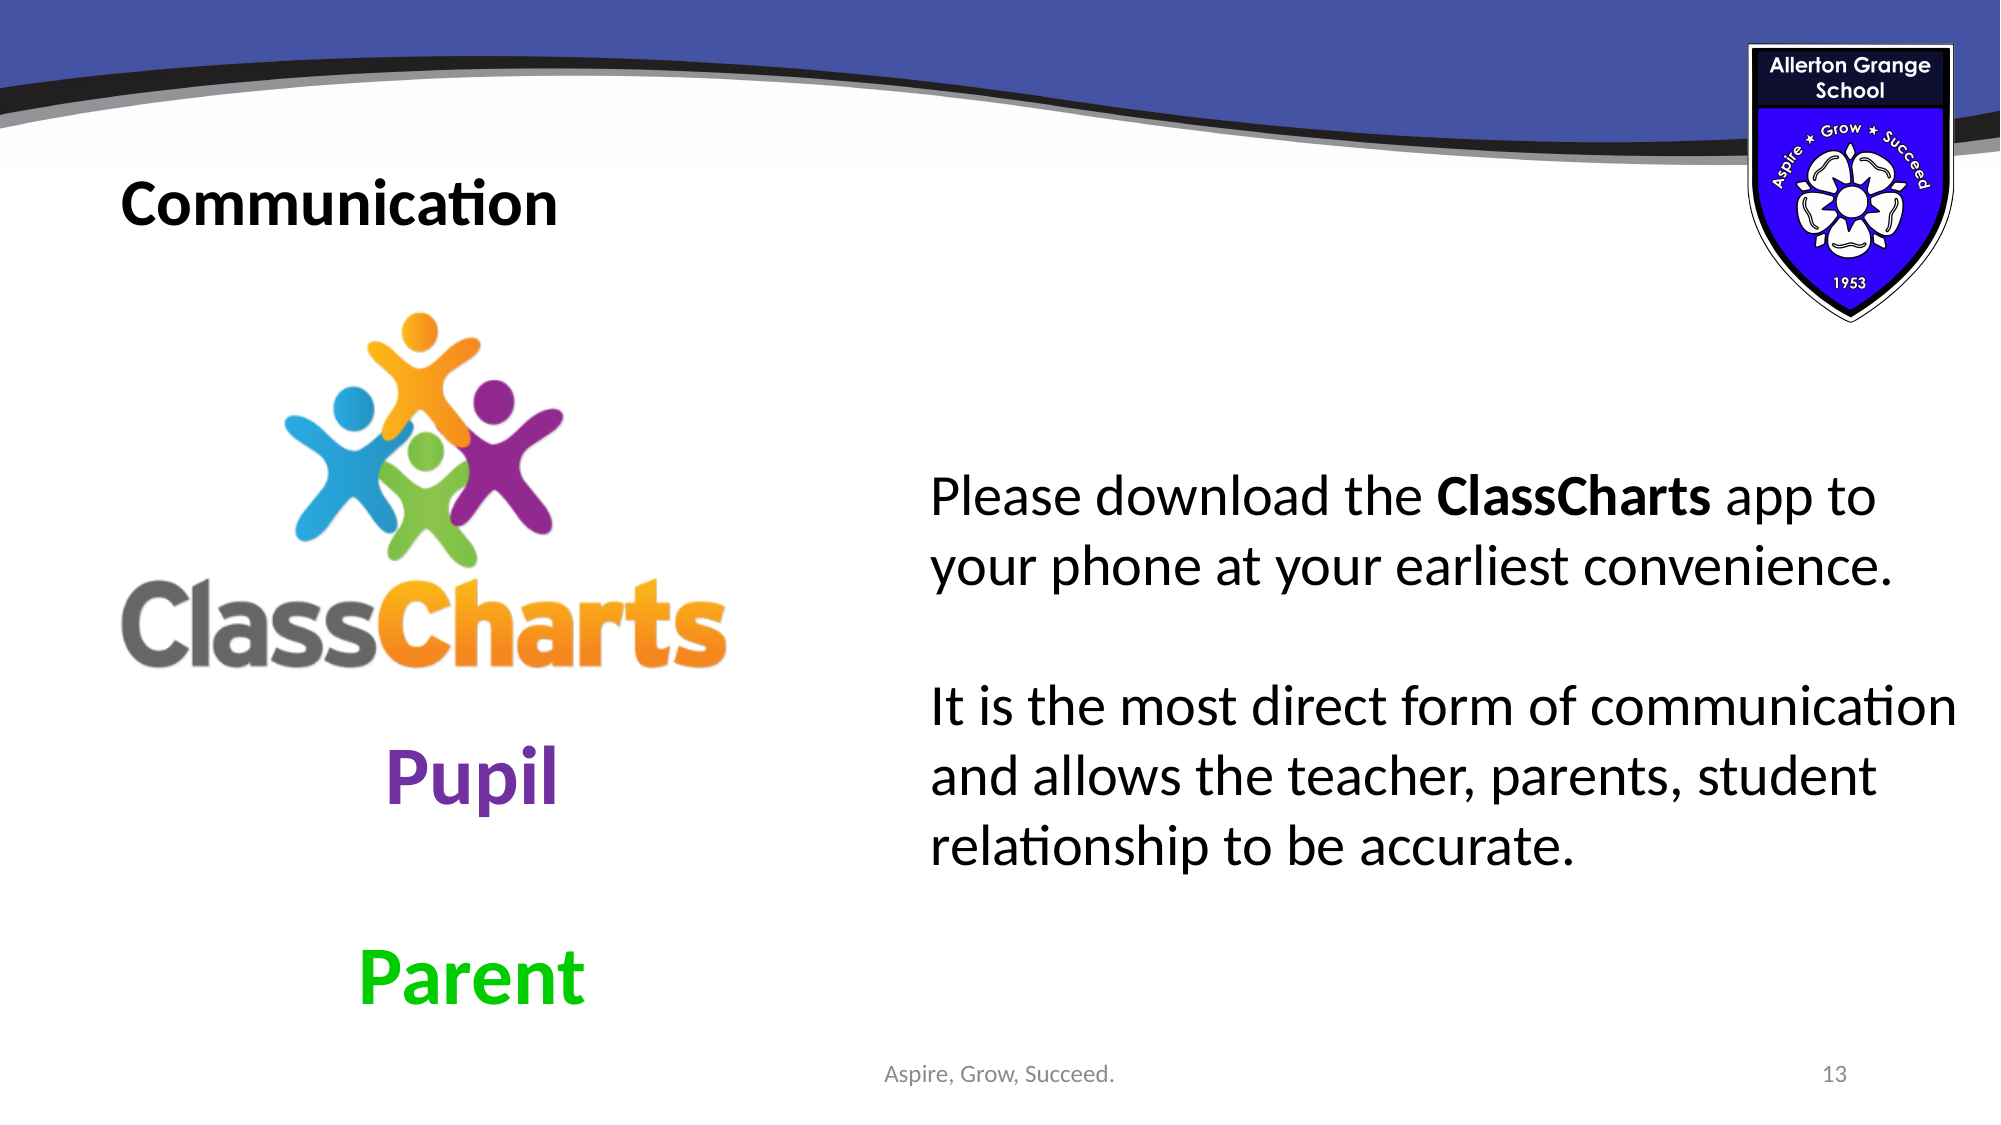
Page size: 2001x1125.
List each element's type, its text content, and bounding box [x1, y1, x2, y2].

text_box Communication [105, 168, 1303, 247]
slide_number 13 [1412, 1042, 1863, 1103]
picture [71, 280, 770, 692]
footer Aspire, Grow, Succeed. [662, 1042, 1338, 1103]
text_box Pupil Parent [220, 713, 725, 1029]
text_box Please download the ClassCharts app to your phone at your earliest convenience. It is the most direct form of communication and allows the teacher, parents, student relationship to be accurate. [915, 309, 1980, 885]
picture [0, 0, 2000, 324]
